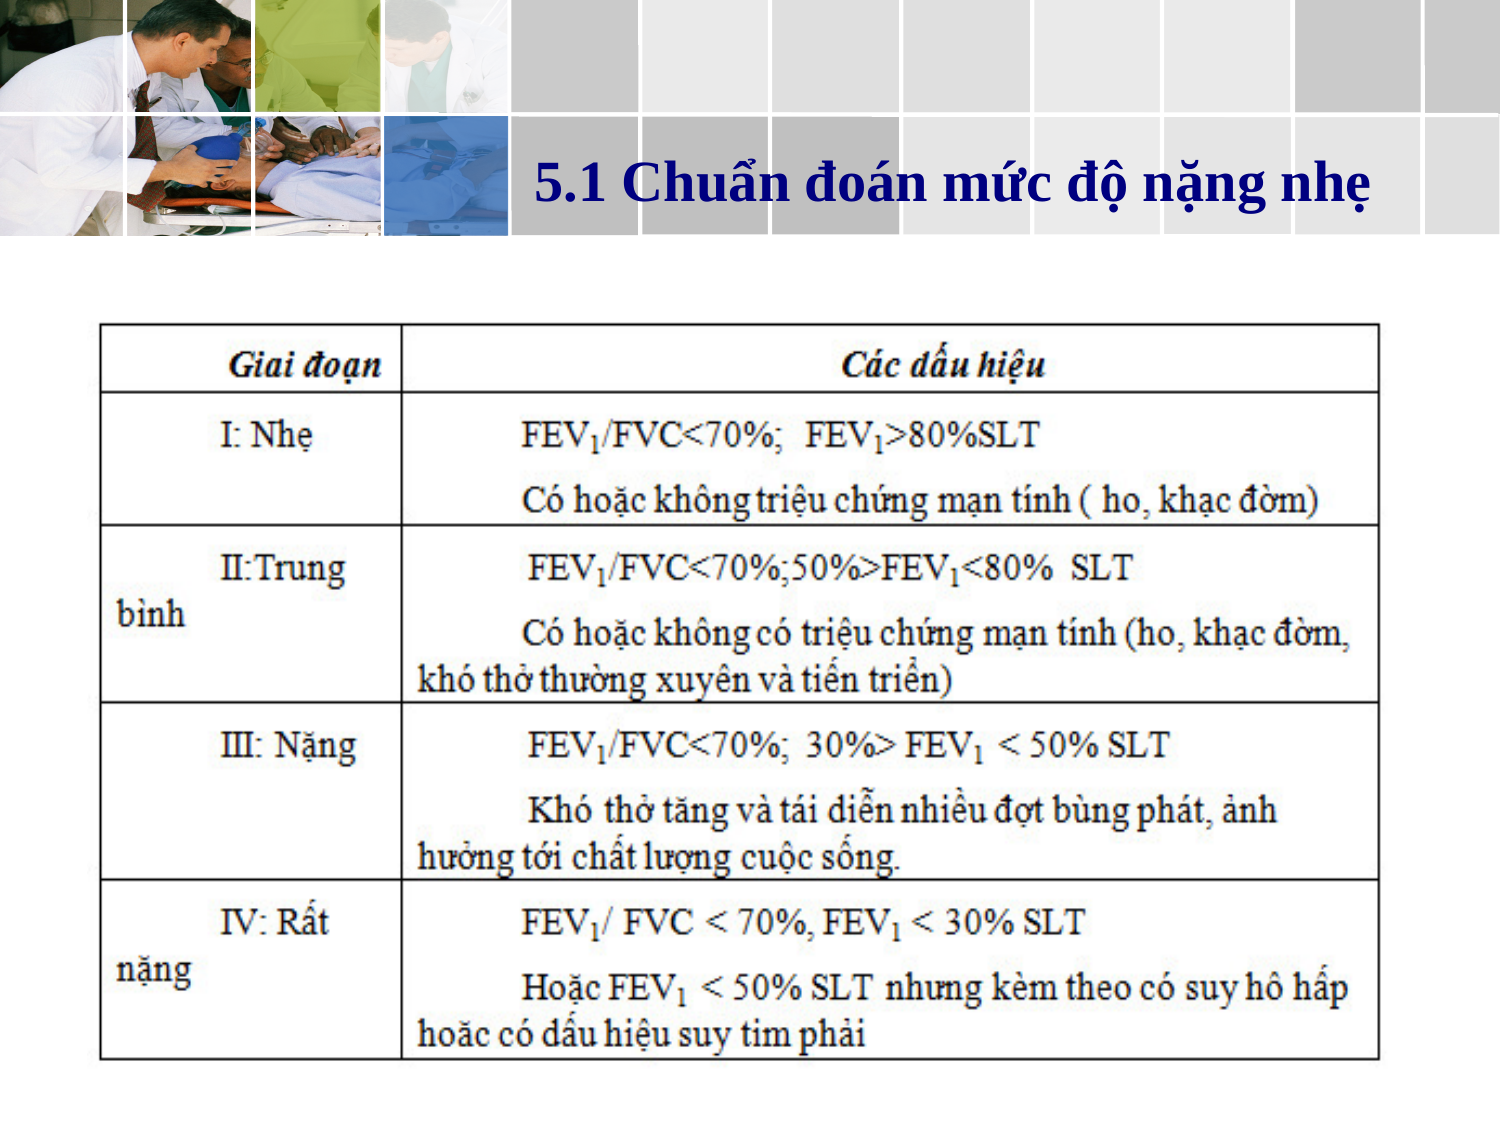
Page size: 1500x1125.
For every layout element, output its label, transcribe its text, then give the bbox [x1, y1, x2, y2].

picture [128, 0, 251, 112]
picture [128, 117, 251, 236]
picture [87, 303, 1401, 1076]
picture [0, 117, 122, 236]
text_box 5.1 Chuẩn đoán mức độ nặng nhẹ [519, 135, 1458, 221]
picture [256, 117, 380, 236]
picture [0, 0, 122, 112]
